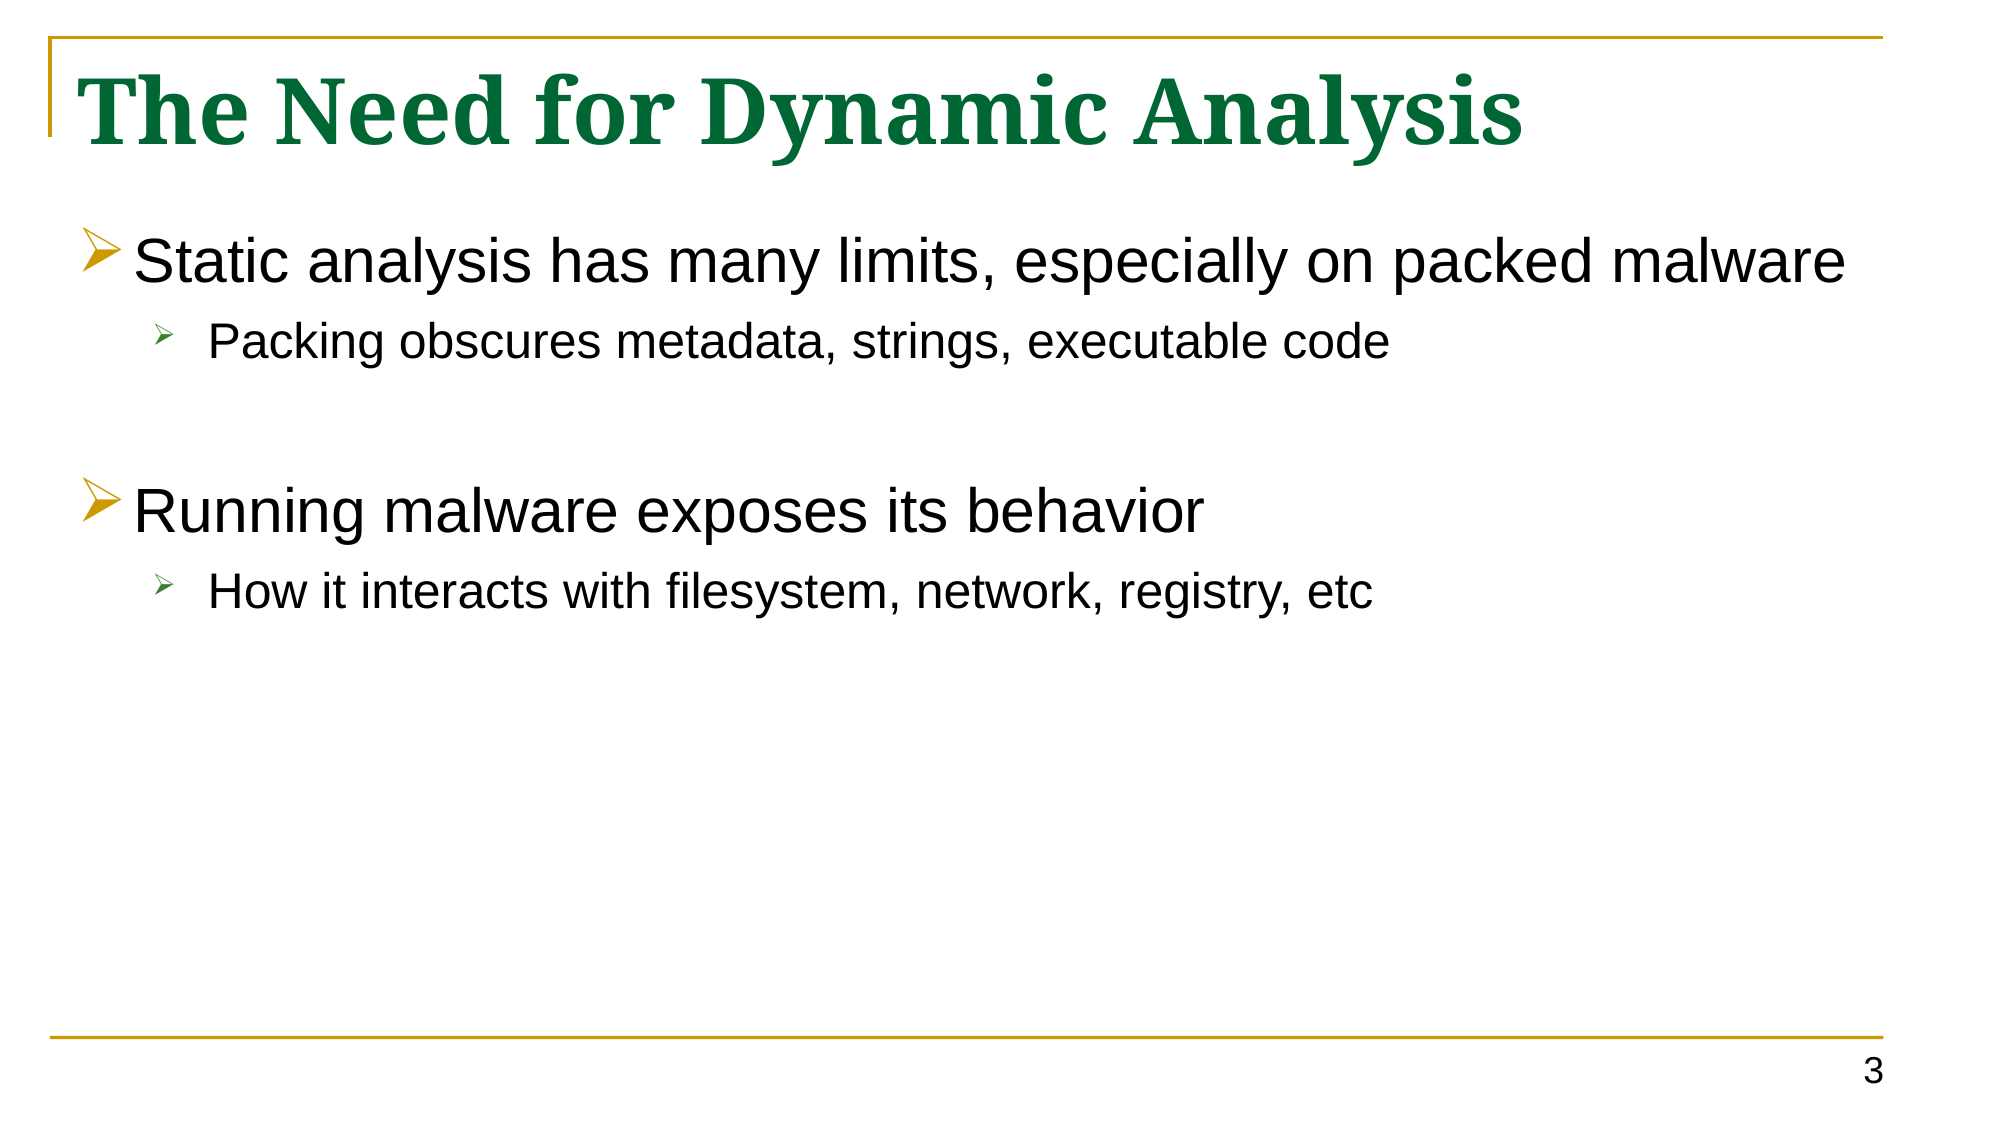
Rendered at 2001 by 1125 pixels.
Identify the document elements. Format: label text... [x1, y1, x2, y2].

title The Need for Dynamic Analysis [62, 45, 1899, 212]
list Static analysis has many limits, especially on packed malware Packing obscures metadata, strings, executable code Running malware exposes its behavior How it interacts with filesystem, network, registry, etc [62, 212, 1899, 1005]
